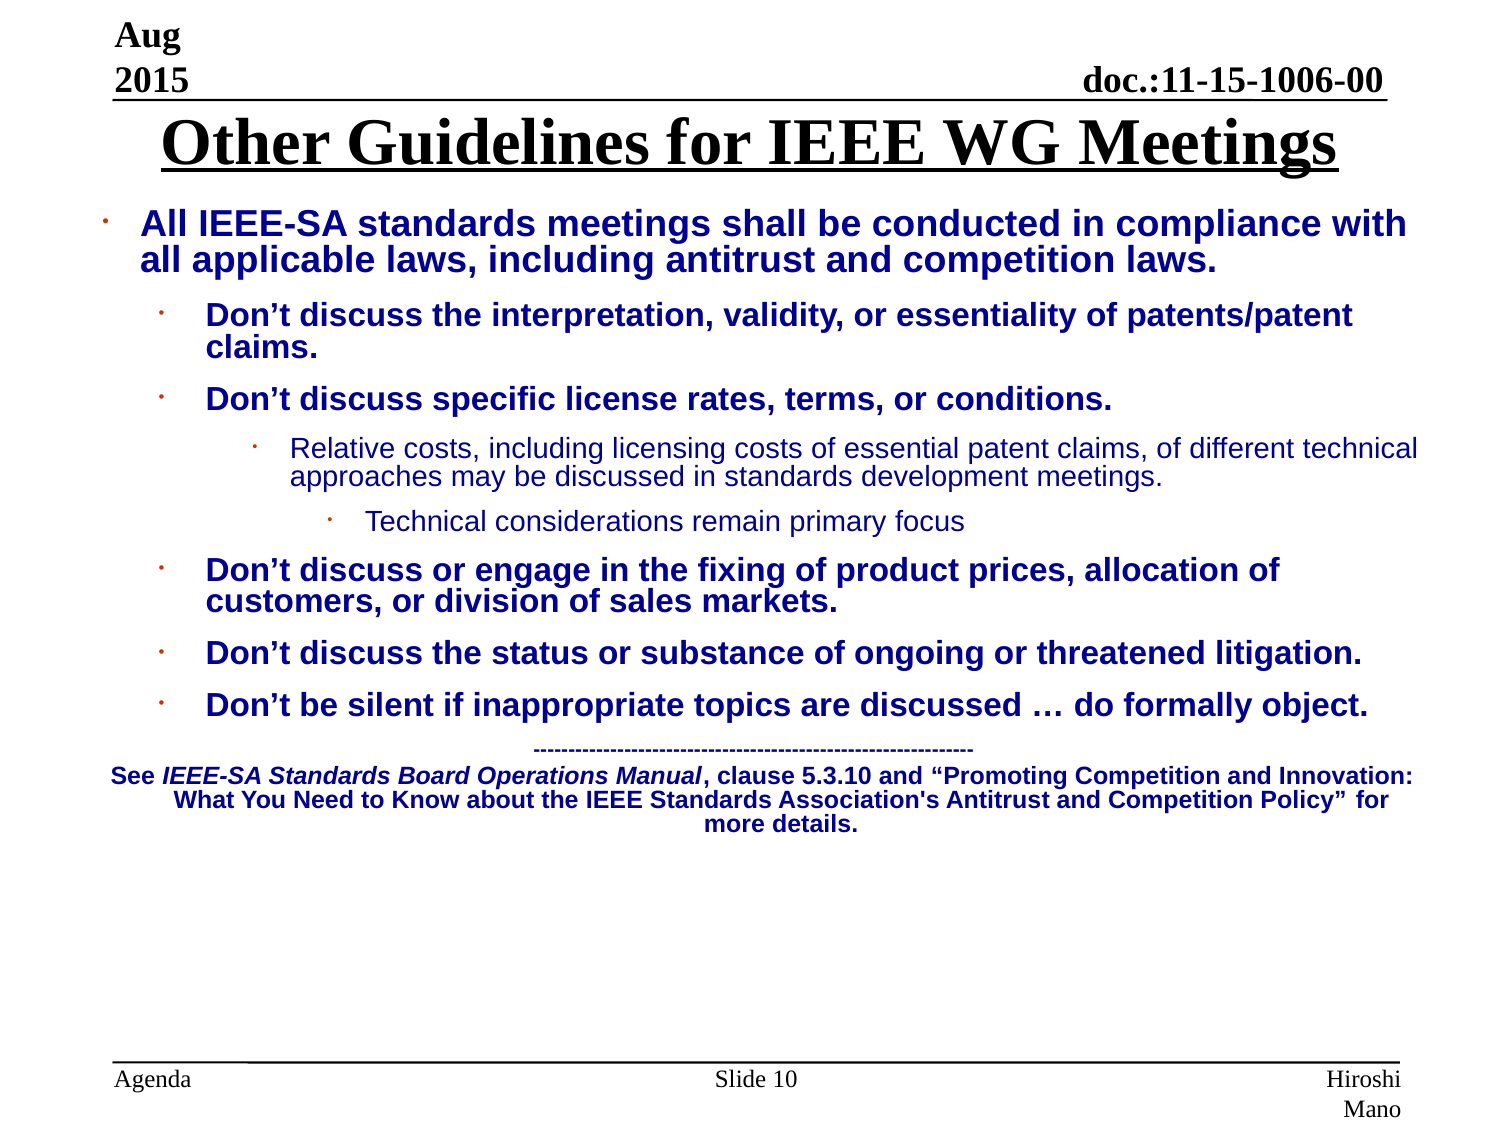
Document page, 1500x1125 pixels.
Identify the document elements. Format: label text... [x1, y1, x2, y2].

text_box All IEEE-SA standards meetings shall be conducted in compliance with all applicable laws, including antitrust and competition laws. Don’t discuss the interpretation, validity, or essentiality of patents/patent claims. Don’t discuss specific license rates, terms, or conditions. Relative costs, including licensing costs of essential patent claims, of different technical approaches may be discussed in standards development meetings. Technical considerations remain primary focus Don’t discuss or engage in the fixing of product prices, allocation of customers, or division of sales markets. Don’t discuss the status or substance of ongoing or threatened litigation. Don’t be silent if inappropriate topics are discussed … do formally object. --------------------------------------------------------------- See IEEE-SA Standards Board Operations Manual, clause 5.3.10 and “Promoting Competition and Innovation: What You Need to Know about the IEEE Standards Association's Antitrust and Competition Policy” for more details. [87, 174, 1438, 1025]
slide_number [114, 54, 245, 101]
slide_number Slide 10 [712, 1061, 800, 1093]
text_box [87, 37, 1438, 163]
title Other Guidelines for IEEE WG Meetings [56, 87, 1444, 188]
footer Hiroshi Mano (KDTI) [1324, 1061, 1402, 1093]
